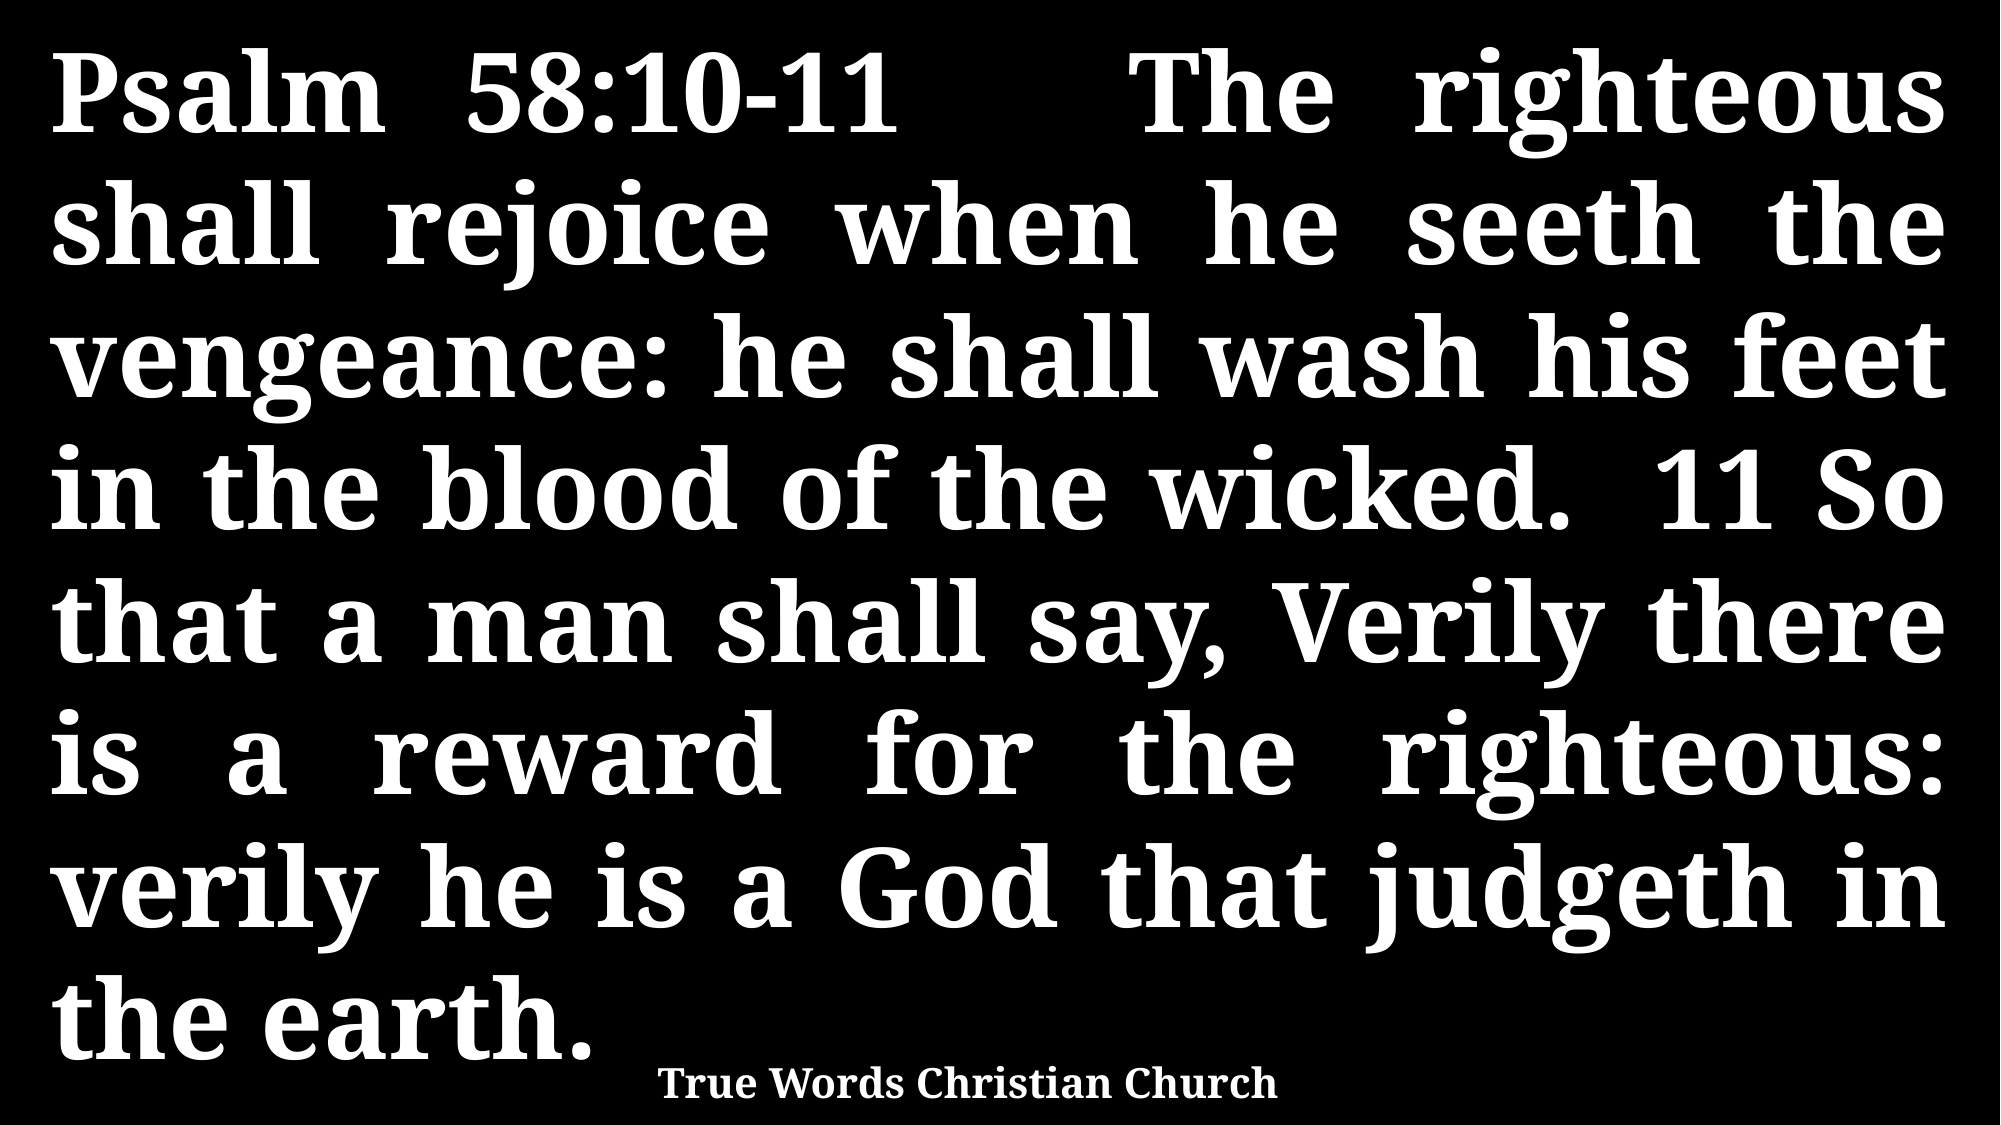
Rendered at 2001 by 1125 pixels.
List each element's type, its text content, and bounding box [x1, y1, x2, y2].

text_box Psalm 58:10-11 The righteous shall rejoice when he seeth the vengeance: he shall wash his feet in the blood of the wicked. 11 So that a man shall say, Verily there is a reward for the righteous: verily he is a God that judgeth in the earth. [35, 14, 1965, 1090]
text_box True Words Christian Church [642, 1090, 1294, 1114]
